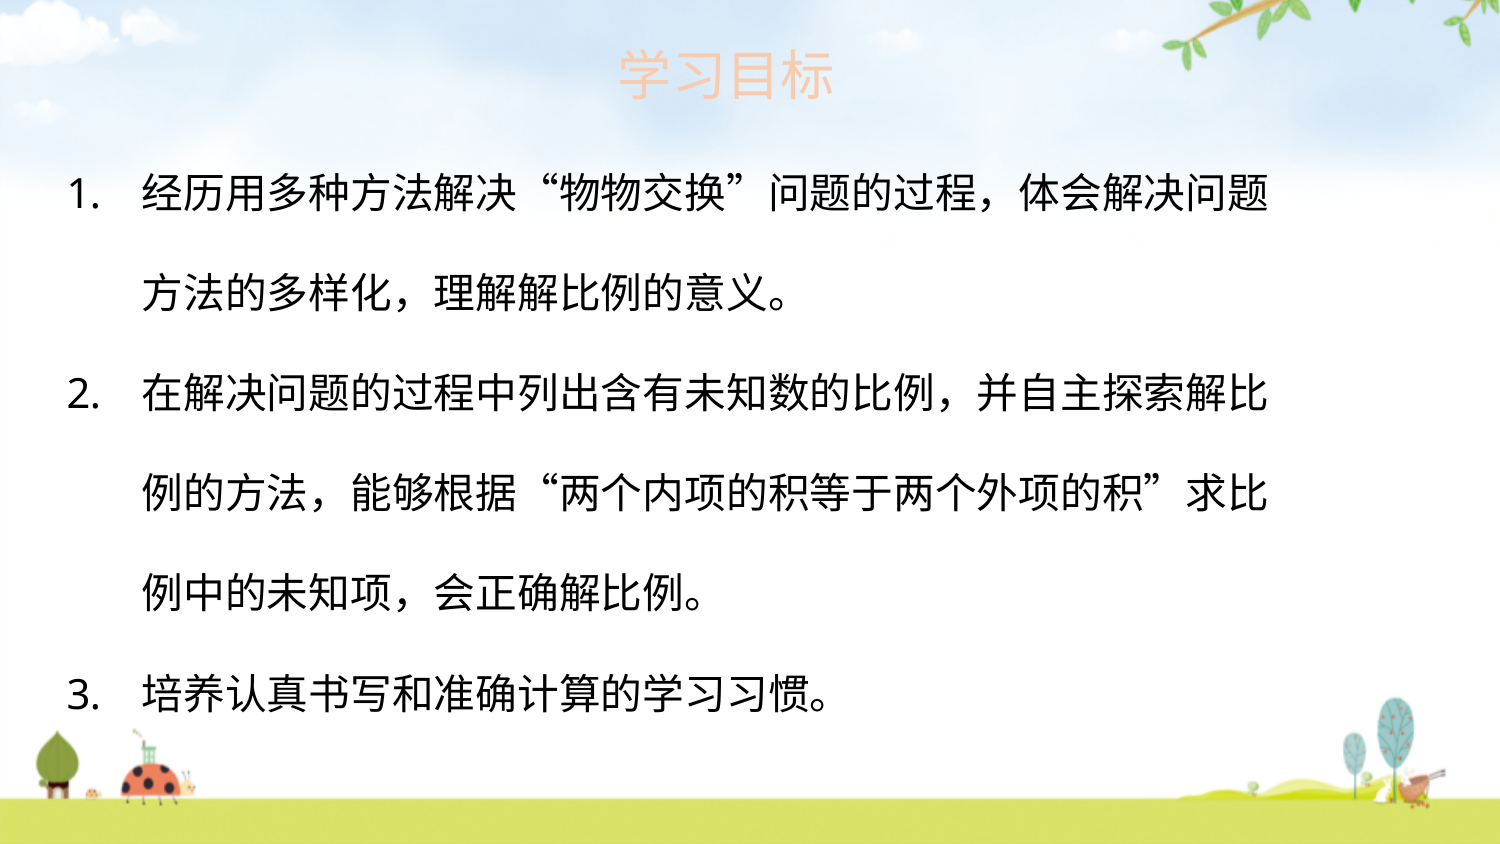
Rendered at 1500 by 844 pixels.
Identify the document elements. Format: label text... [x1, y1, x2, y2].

text_box 经历用多种方法解决“物物交换”问题的过程，体会解决问题方法的多样化，理解解比例的意义。 在解决问题的过程中列出含有未知数的比例，并自主探索解比例的方法，能够根据“两个内项的积等于两个外项的积”求比例中的未知项，会正确解比例。 培养认真书写和准确计算的学习习惯。 [55, 111, 1307, 723]
picture [0, 0, 1500, 844]
text_box 学习目标 [587, 36, 866, 111]
